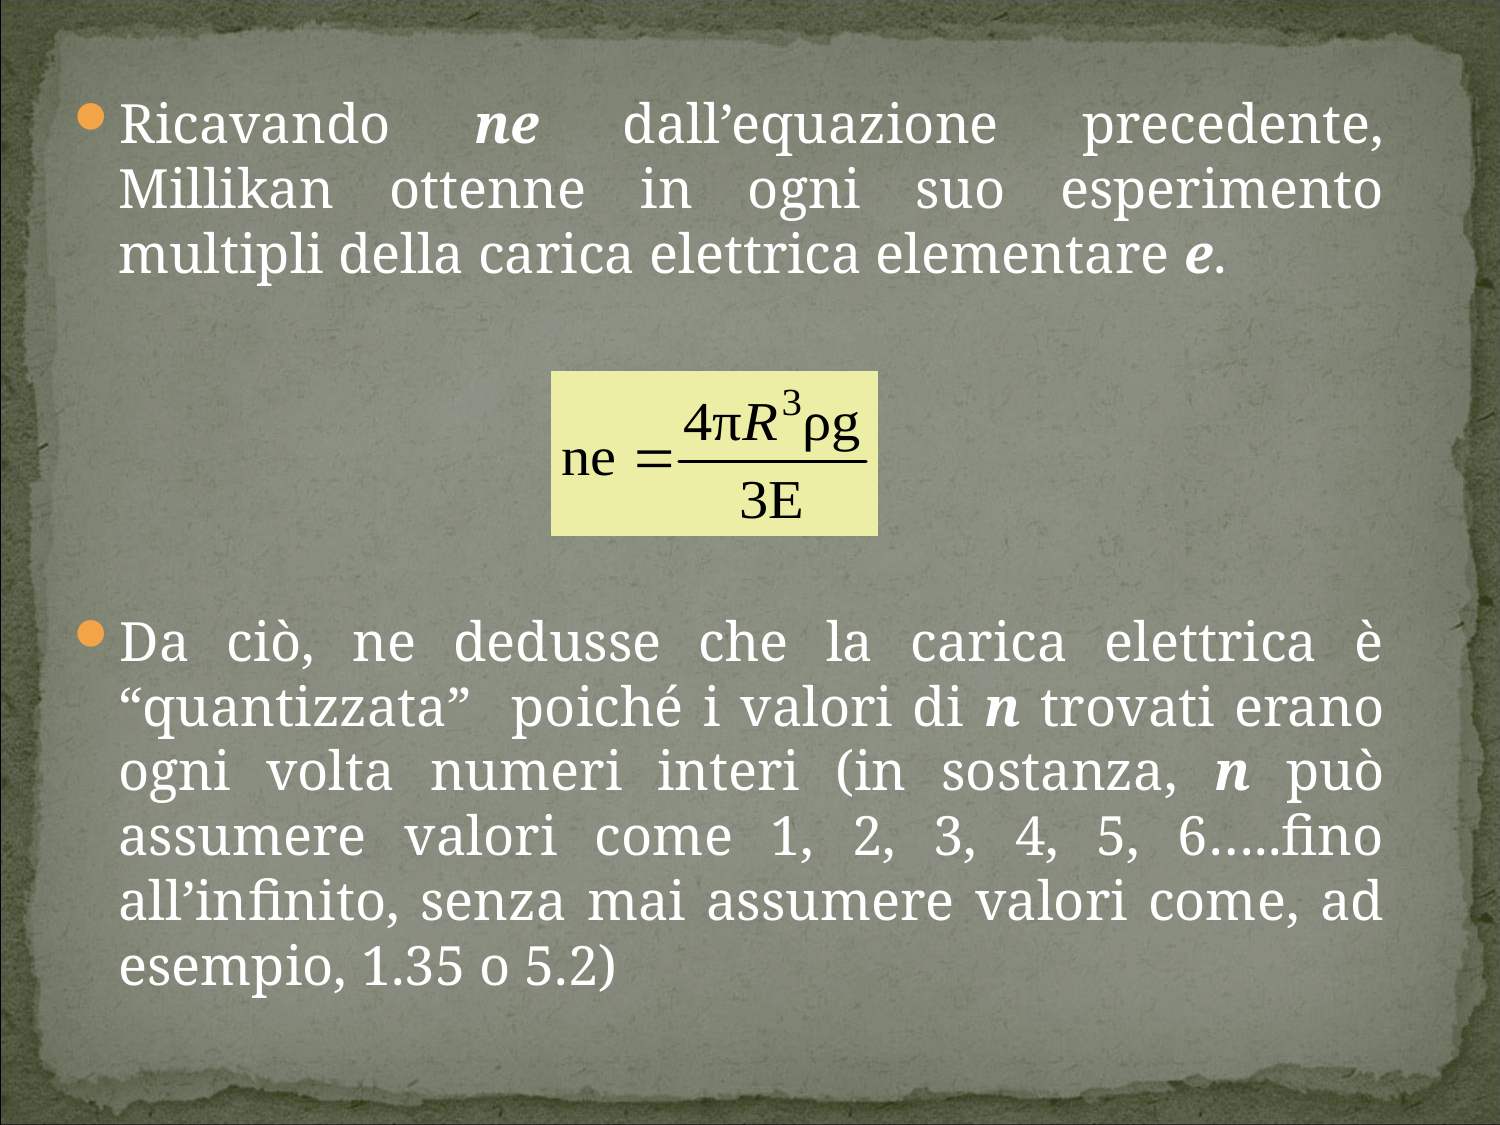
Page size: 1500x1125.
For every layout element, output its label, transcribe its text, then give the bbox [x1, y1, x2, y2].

picture [0, 0, 1500, 1125]
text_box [550, 371, 879, 536]
list Ricavando ne dall’equazione precedente, Millikan ottenne in ogni suo esperimento multipli della carica elettrica elementare e. Da ciò, ne dedusse che la carica elettrica è “quantizzata” poiché i valori di n trovati erano ogni volta numeri interi (in sostanza, n può assumere valori come 1, 2, 3, 4, 5, 6…..fino all’infinito, senza mai assumere valori come, ad esempio, 1.35 o 5.2) [58, 81, 1401, 1016]
